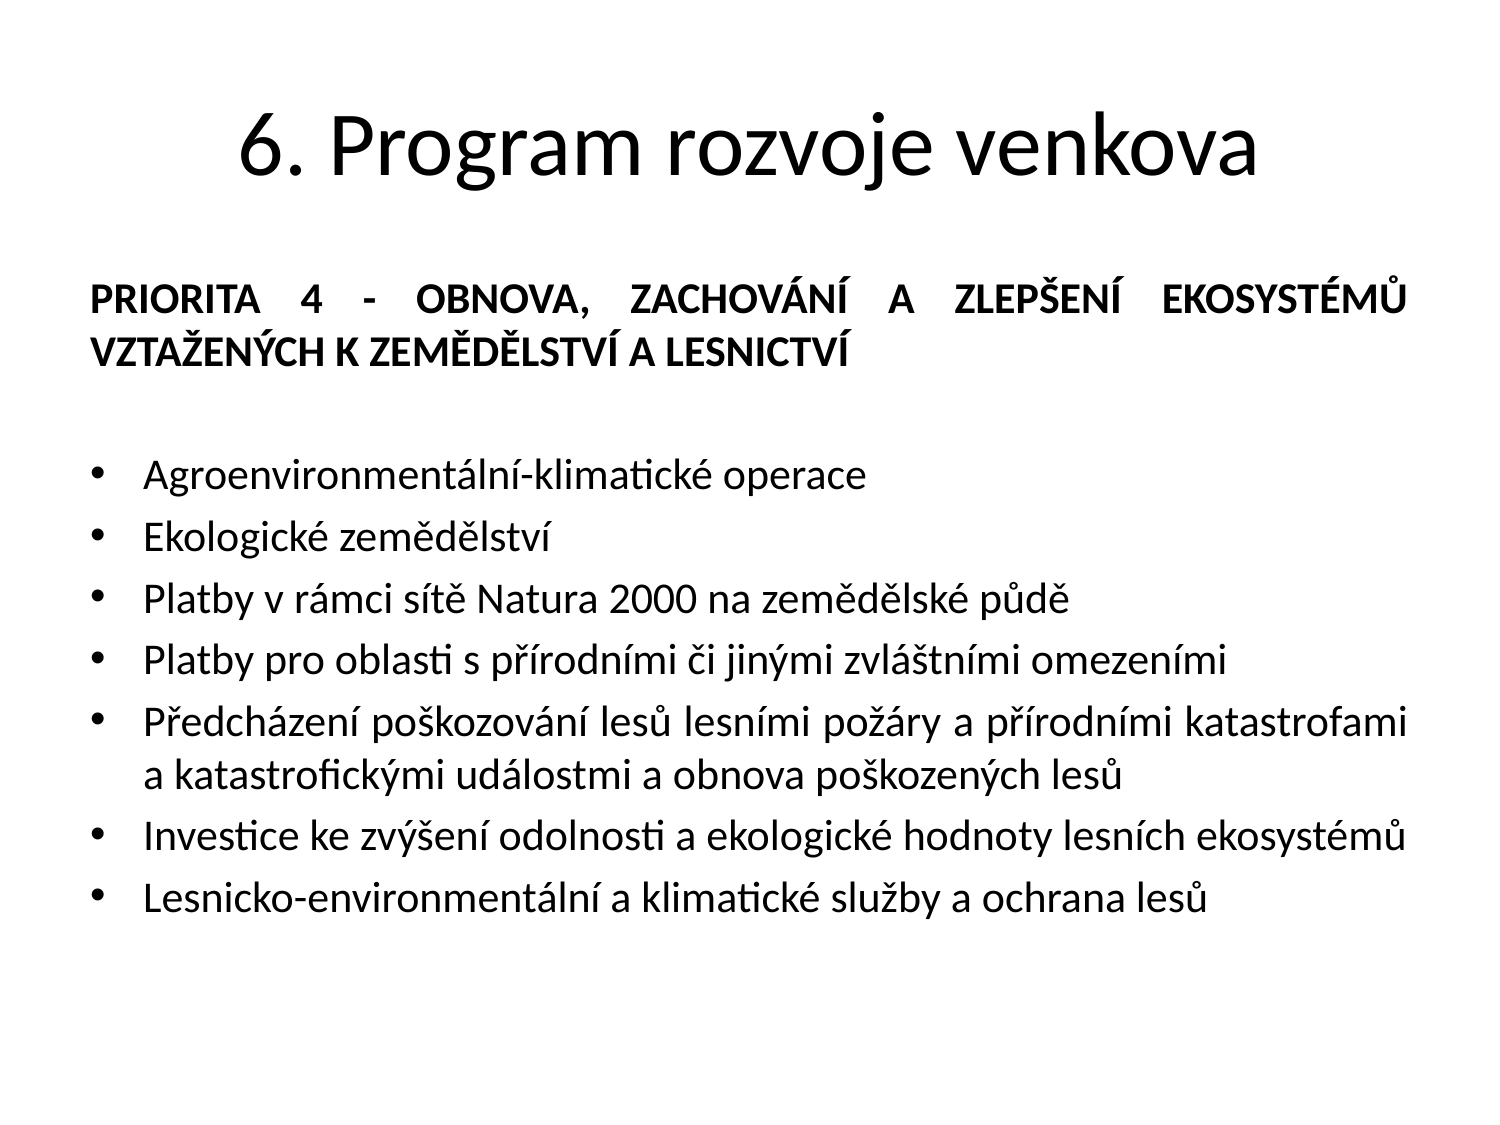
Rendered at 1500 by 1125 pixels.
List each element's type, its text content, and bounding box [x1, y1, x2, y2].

list Priorita 4 - Obnova, zachování a zlepšení ekosystémů vztažených k zemědělství a lesnictví Agroenvironmentální-klimatické operace Ekologické zemědělství Platby v rámci sítě Natura 2000 na zemědělské půdě Platby pro oblasti s přírodními či jinými zvláštními omezeními Předcházení poškozování lesů lesními požáry a přírodními katastrofami a katastrofickými událostmi a obnova poškozených lesů Investice ke zvýšení odolnosti a ekologické hodnoty lesních ekosystémů Lesnicko-environmentální a klimatické služby a ochrana lesů [75, 262, 1425, 1005]
title 6. Program rozvoje venkova [75, 45, 1425, 233]
